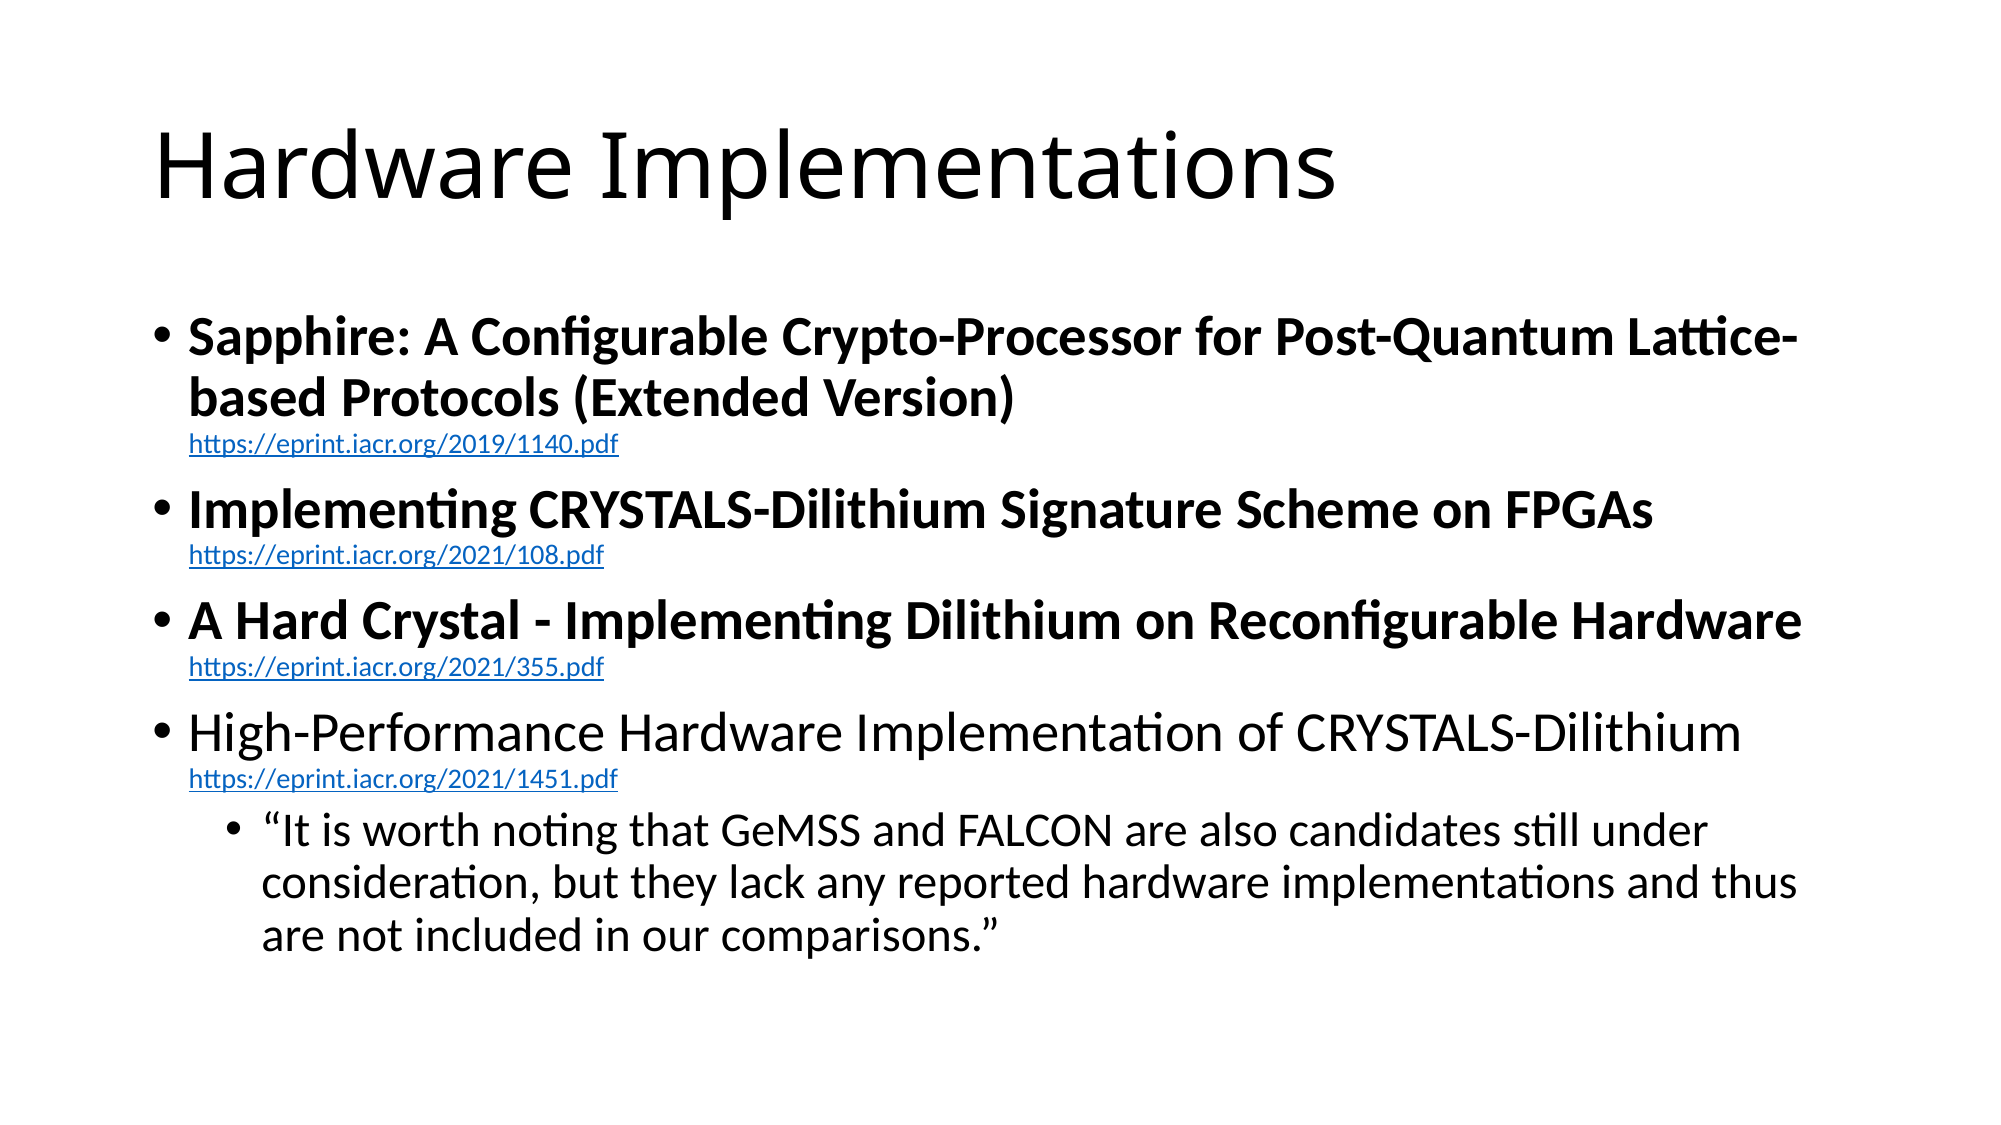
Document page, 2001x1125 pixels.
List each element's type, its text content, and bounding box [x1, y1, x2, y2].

title Hardware Implementations [137, 59, 1863, 278]
list Sapphire: A Configurable Crypto-Processor for Post-Quantum Lattice-based Protocols (Extended Version) https://eprint.iacr.org/2019/1140.pdf Implementing CRYSTALS-Dilithium Signature Scheme on FPGAs https://eprint.iacr.org/2021/108.pdf A Hard Crystal - Implementing Dilithium on Reconfigurable Hardware https://eprint.iacr.org/2021/355.pdf High-Performance Hardware Implementation of CRYSTALS-Dilithium https://eprint.iacr.org/2021/1451.pdf “It is worth noting that GeMSS and FALCON are also candidates still under consideration, but they lack any reported hardware implementations and thus are not included in our comparisons.” [137, 299, 1863, 1014]
